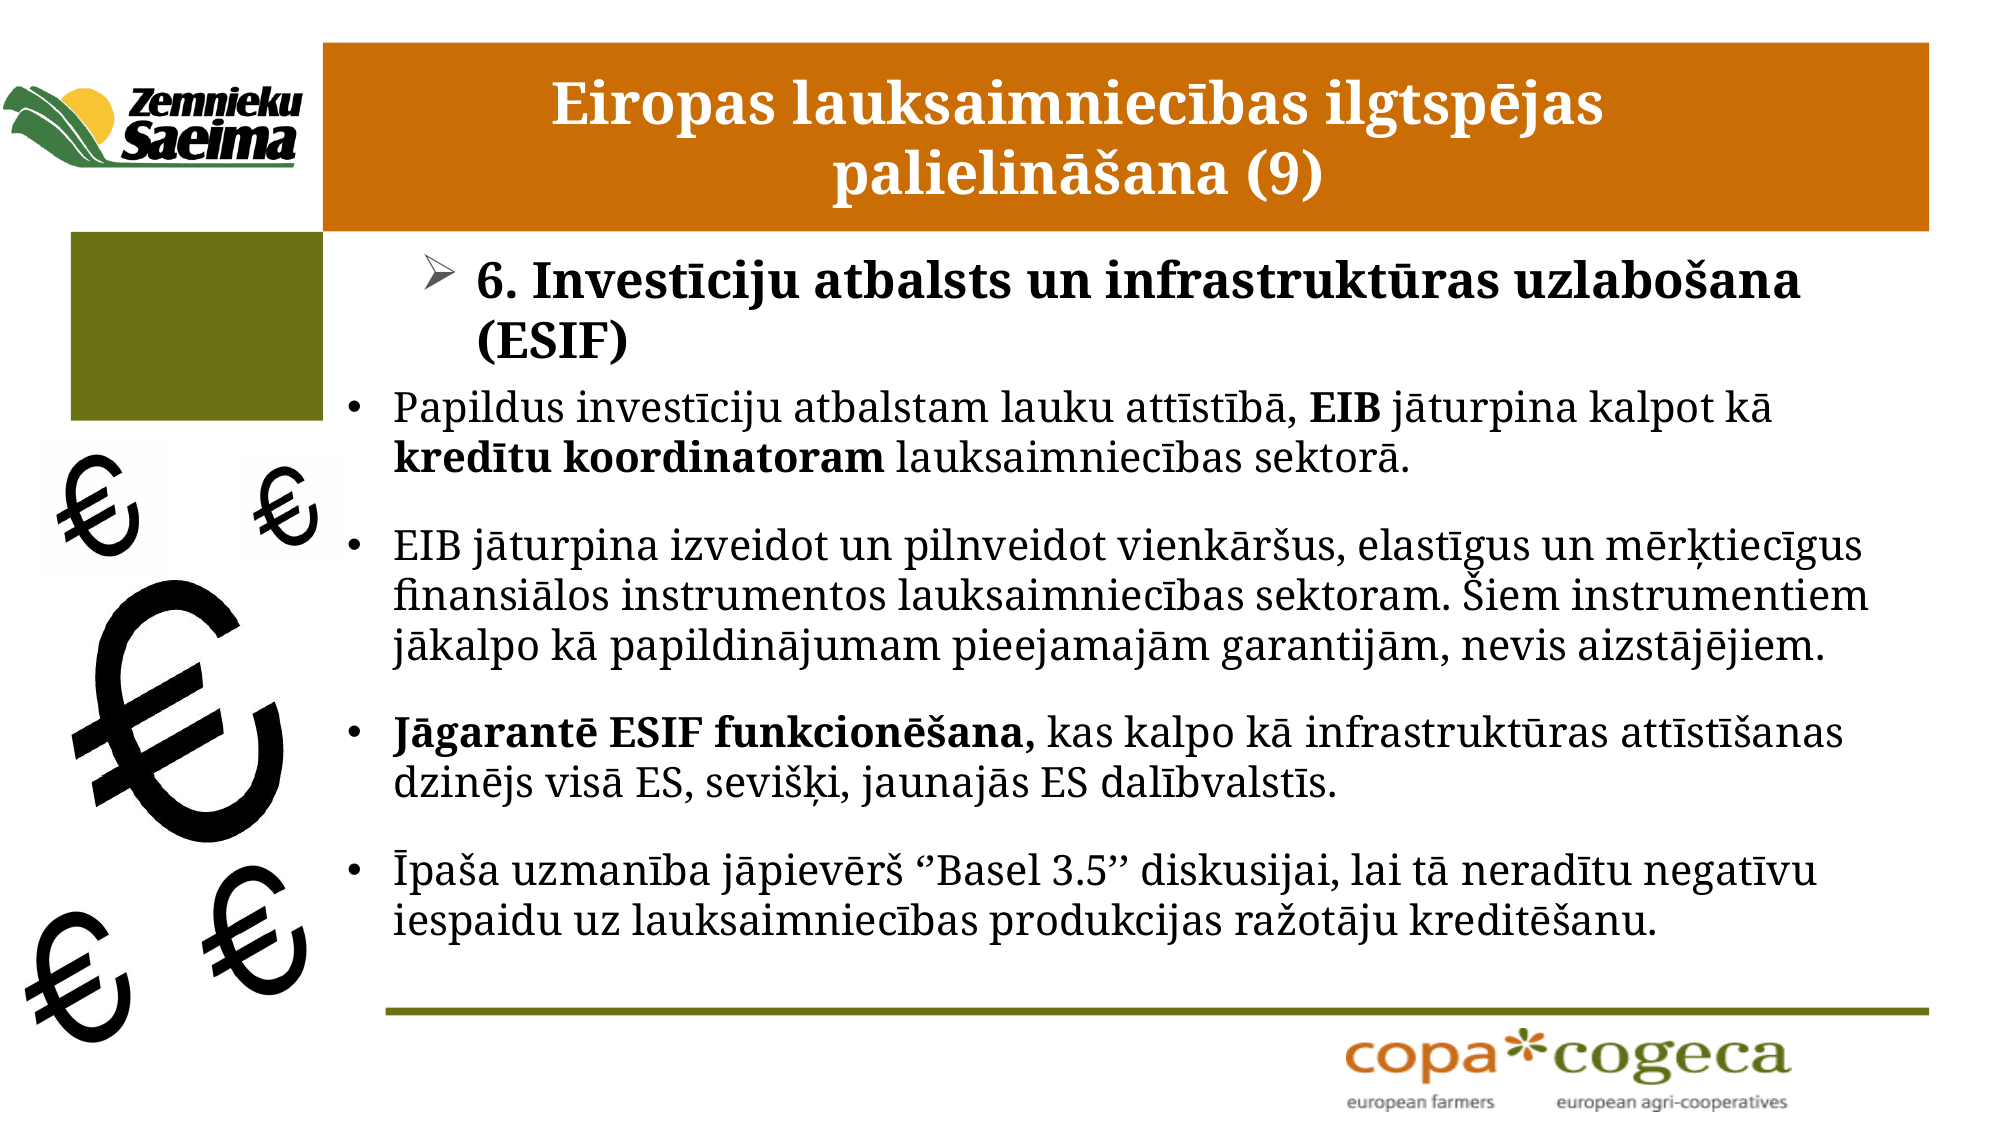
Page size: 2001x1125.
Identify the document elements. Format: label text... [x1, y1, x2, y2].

picture [0, 440, 363, 1068]
list 6. Investīciju atbalsts un infrastruktūras uzlabošana (ESIF) Papildus investīciju atbalstam lauku attīstībā, EIB jāturpina kalpot kā kredītu koordinatoram lauksaimniecības sektorā. EIB jāturpina izveidot un pilnveidot vienkāršus, elastīgus un mērķtiecīgus finansiālos instrumentos lauksaimniecības sektoram. Šiem instrumentiem jākalpo kā papildinājumam pieejamajām garantijām, nevis aizstājējiem. Jāgarantē ESIF funkcionēšana, kas kalpo kā infrastruktūras attīstīšanas dzinējs visā ES, sevišķi, jaunajās ES dalībvalstīs. Īpaša uzmanība jāpievērš ‘’Basel 3.5’’ diskusijai, lai tā neradītu negatīvu iespaidu uz lauksaimniecības produkcijas ražotāju kreditēšanu. [346, 248, 1925, 1000]
picture [0, 80, 312, 174]
title Eiropas lauksaimniecības ilgtspējas palielināšana (9) [385, 66, 1772, 197]
picture [1346, 1028, 1792, 1112]
